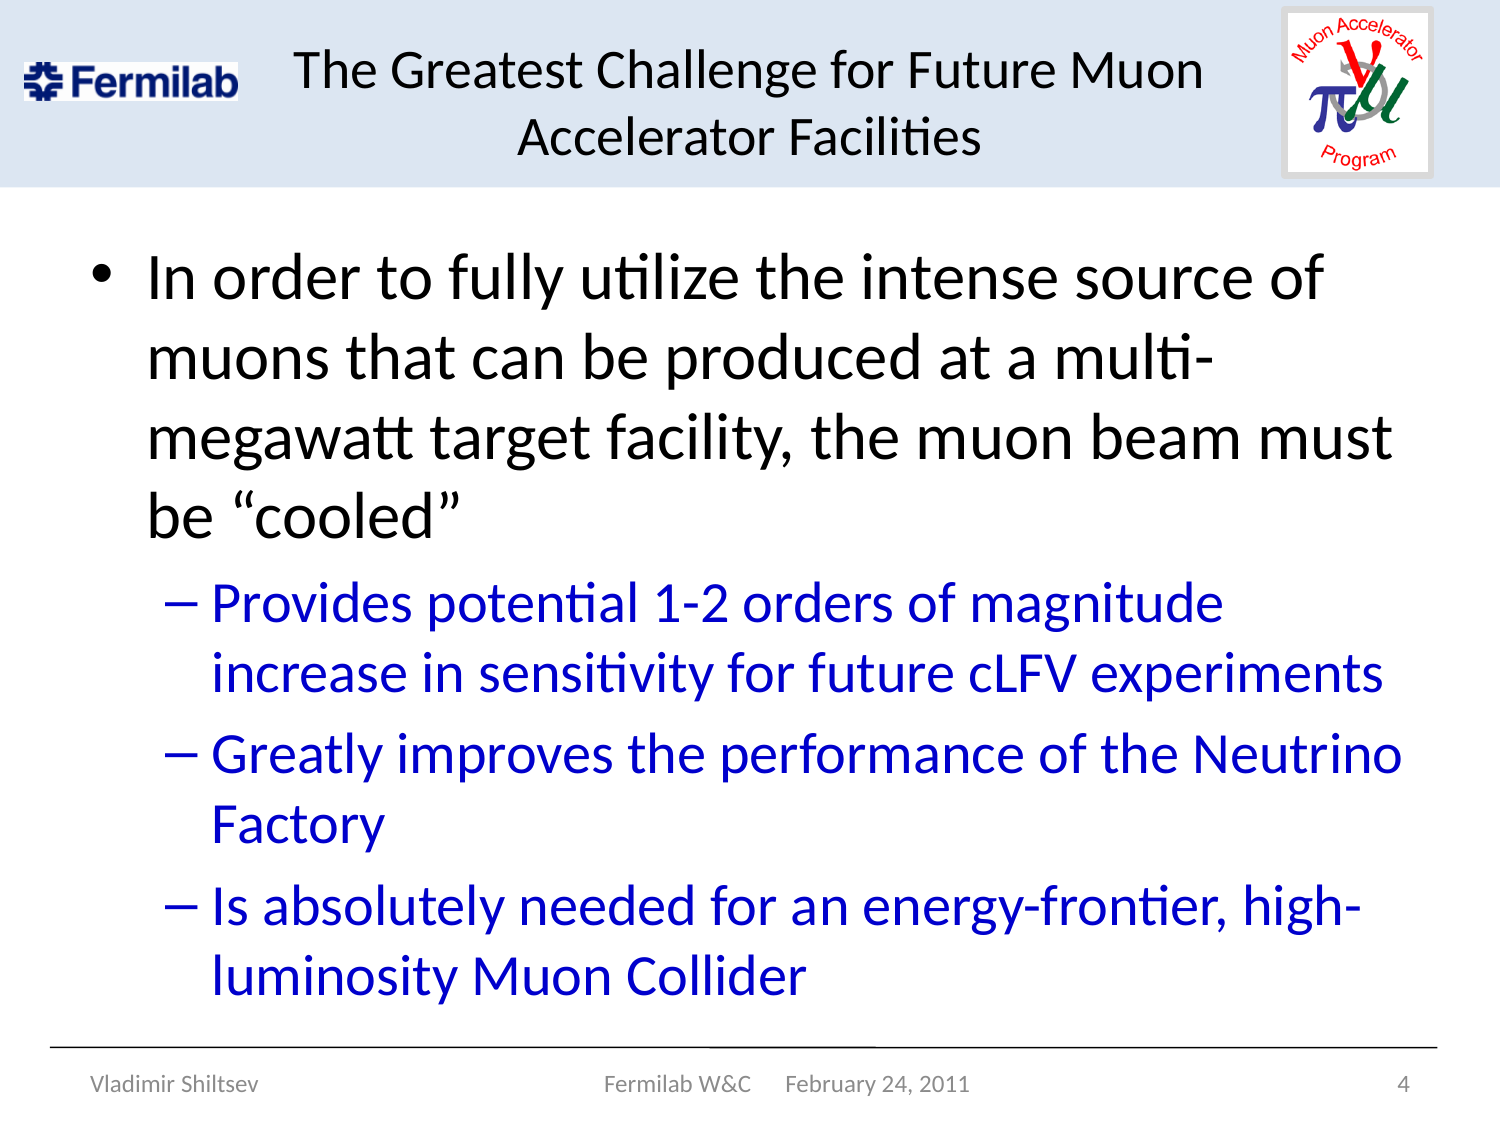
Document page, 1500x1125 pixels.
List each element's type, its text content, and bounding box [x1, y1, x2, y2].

list In order to fully utilize the intense source of muons that can be produced at a multi-megawatt target facility, the muon beam must be “cooled” Provides potential 1-2 orders of magnitude increase in sensitivity for future cLFV experiments Greatly improves the performance of the Neutrino Factory Is absolutely needed for an energy-frontier, high-luminosity Muon Collider [74, 224, 1426, 1026]
picture [1288, 13, 1428, 172]
slide_number 4 [1074, 1052, 1425, 1113]
footer Fermilab W&C February 24, 2011 [512, 1052, 1063, 1113]
picture [24, 62, 212, 101]
slide_number Vladimir Shiltsev [75, 1052, 425, 1113]
title The Greatest Challenge for Future Muon Accelerator Facilities [212, 24, 1288, 176]
